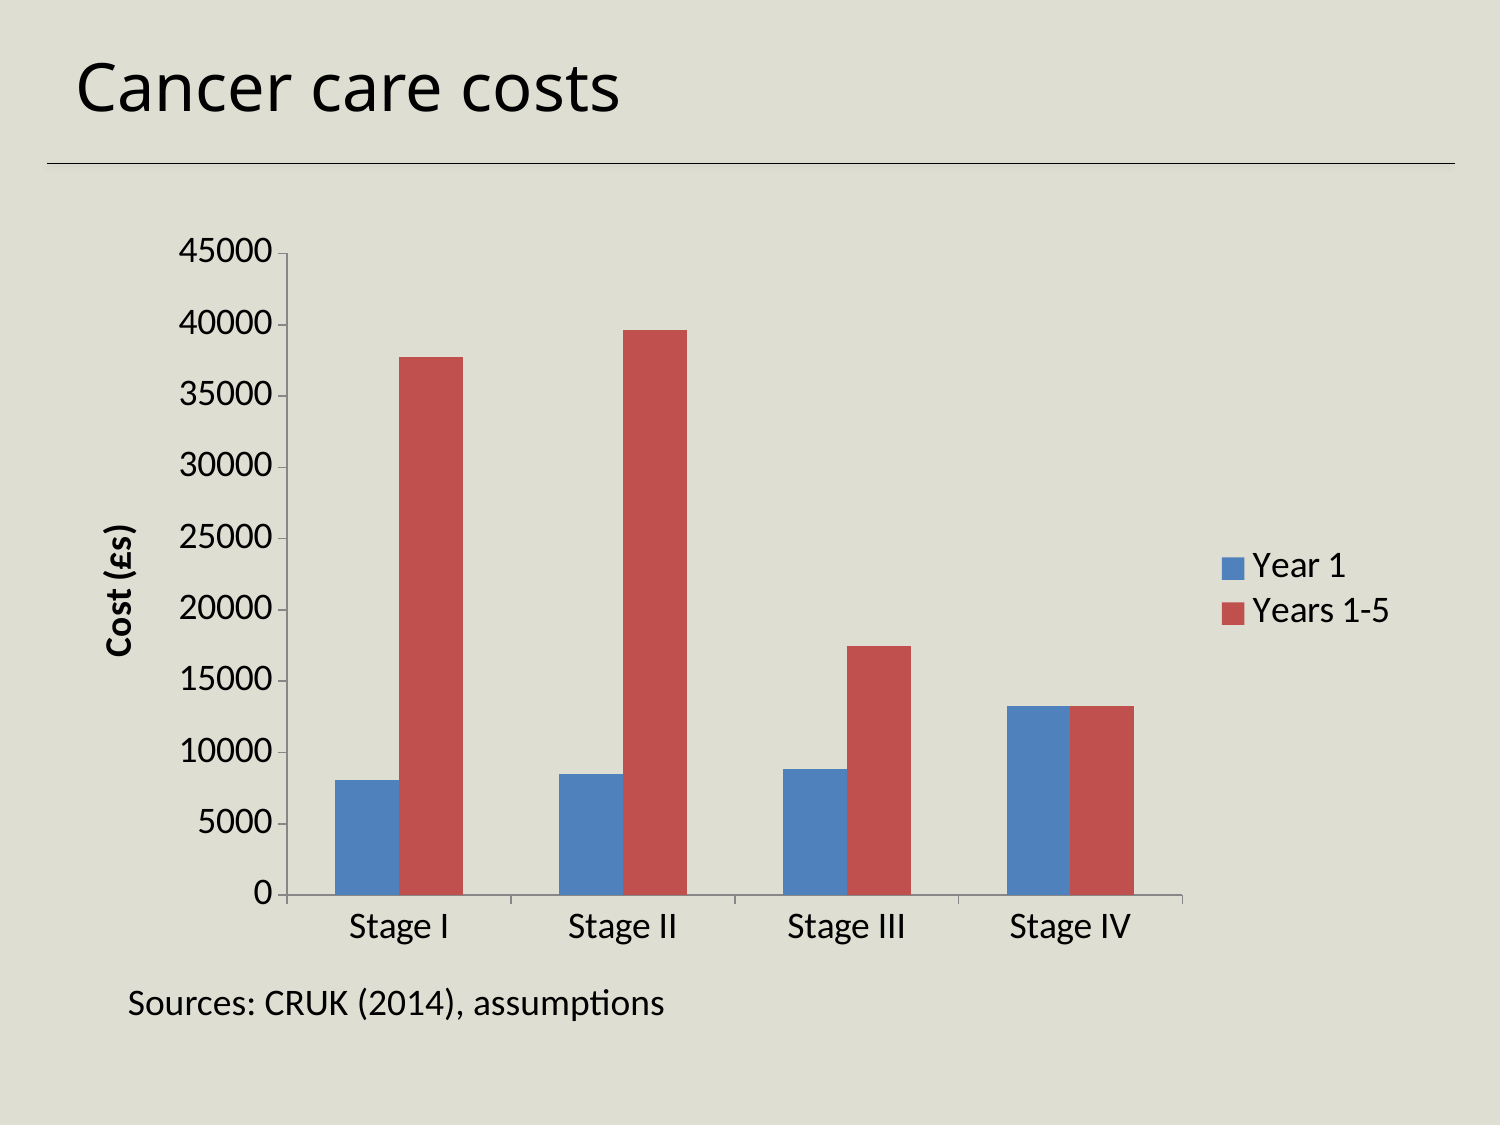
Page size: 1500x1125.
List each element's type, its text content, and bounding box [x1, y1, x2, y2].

title Cancer care costs [75, 45, 1425, 141]
text_box Sources: CRUK (2014), assumptions [113, 970, 681, 1031]
chart [64, 219, 1416, 963]
